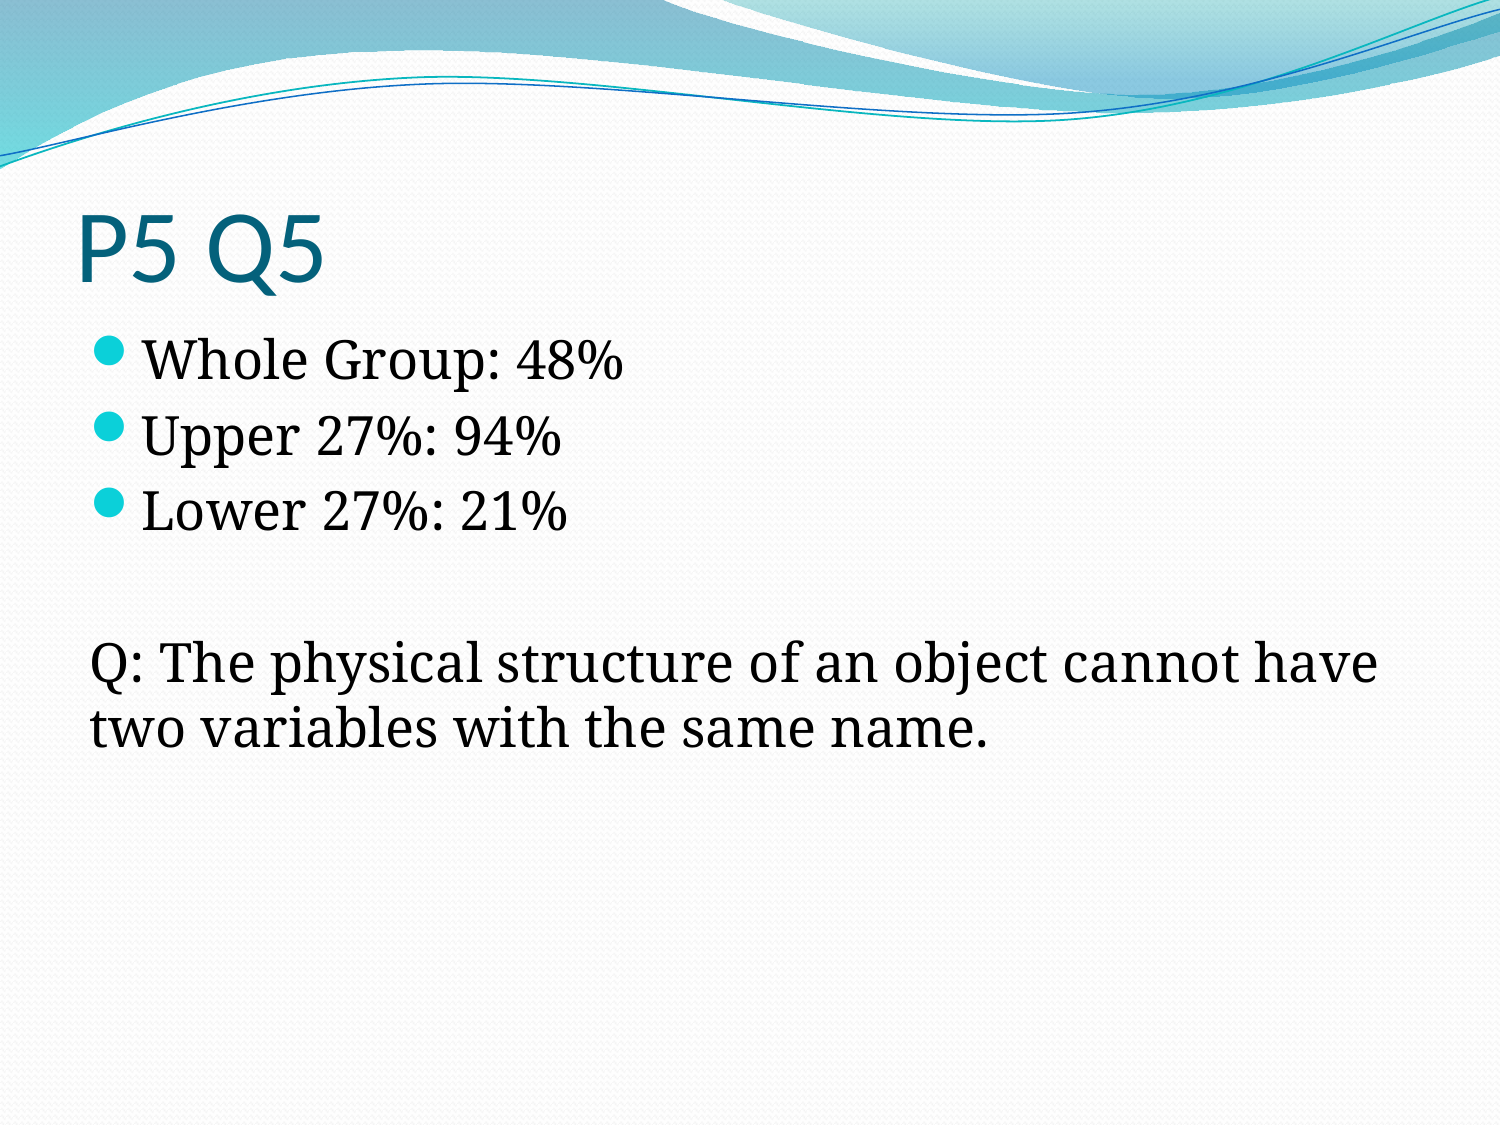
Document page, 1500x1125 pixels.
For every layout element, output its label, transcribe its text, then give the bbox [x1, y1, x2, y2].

title P5 Q5 [75, 115, 1425, 303]
list Whole Group: 48% Upper 27%: 94% Lower 27%: 21% Q: The physical structure of an object cannot have two variables with the same name. [75, 317, 1425, 1038]
